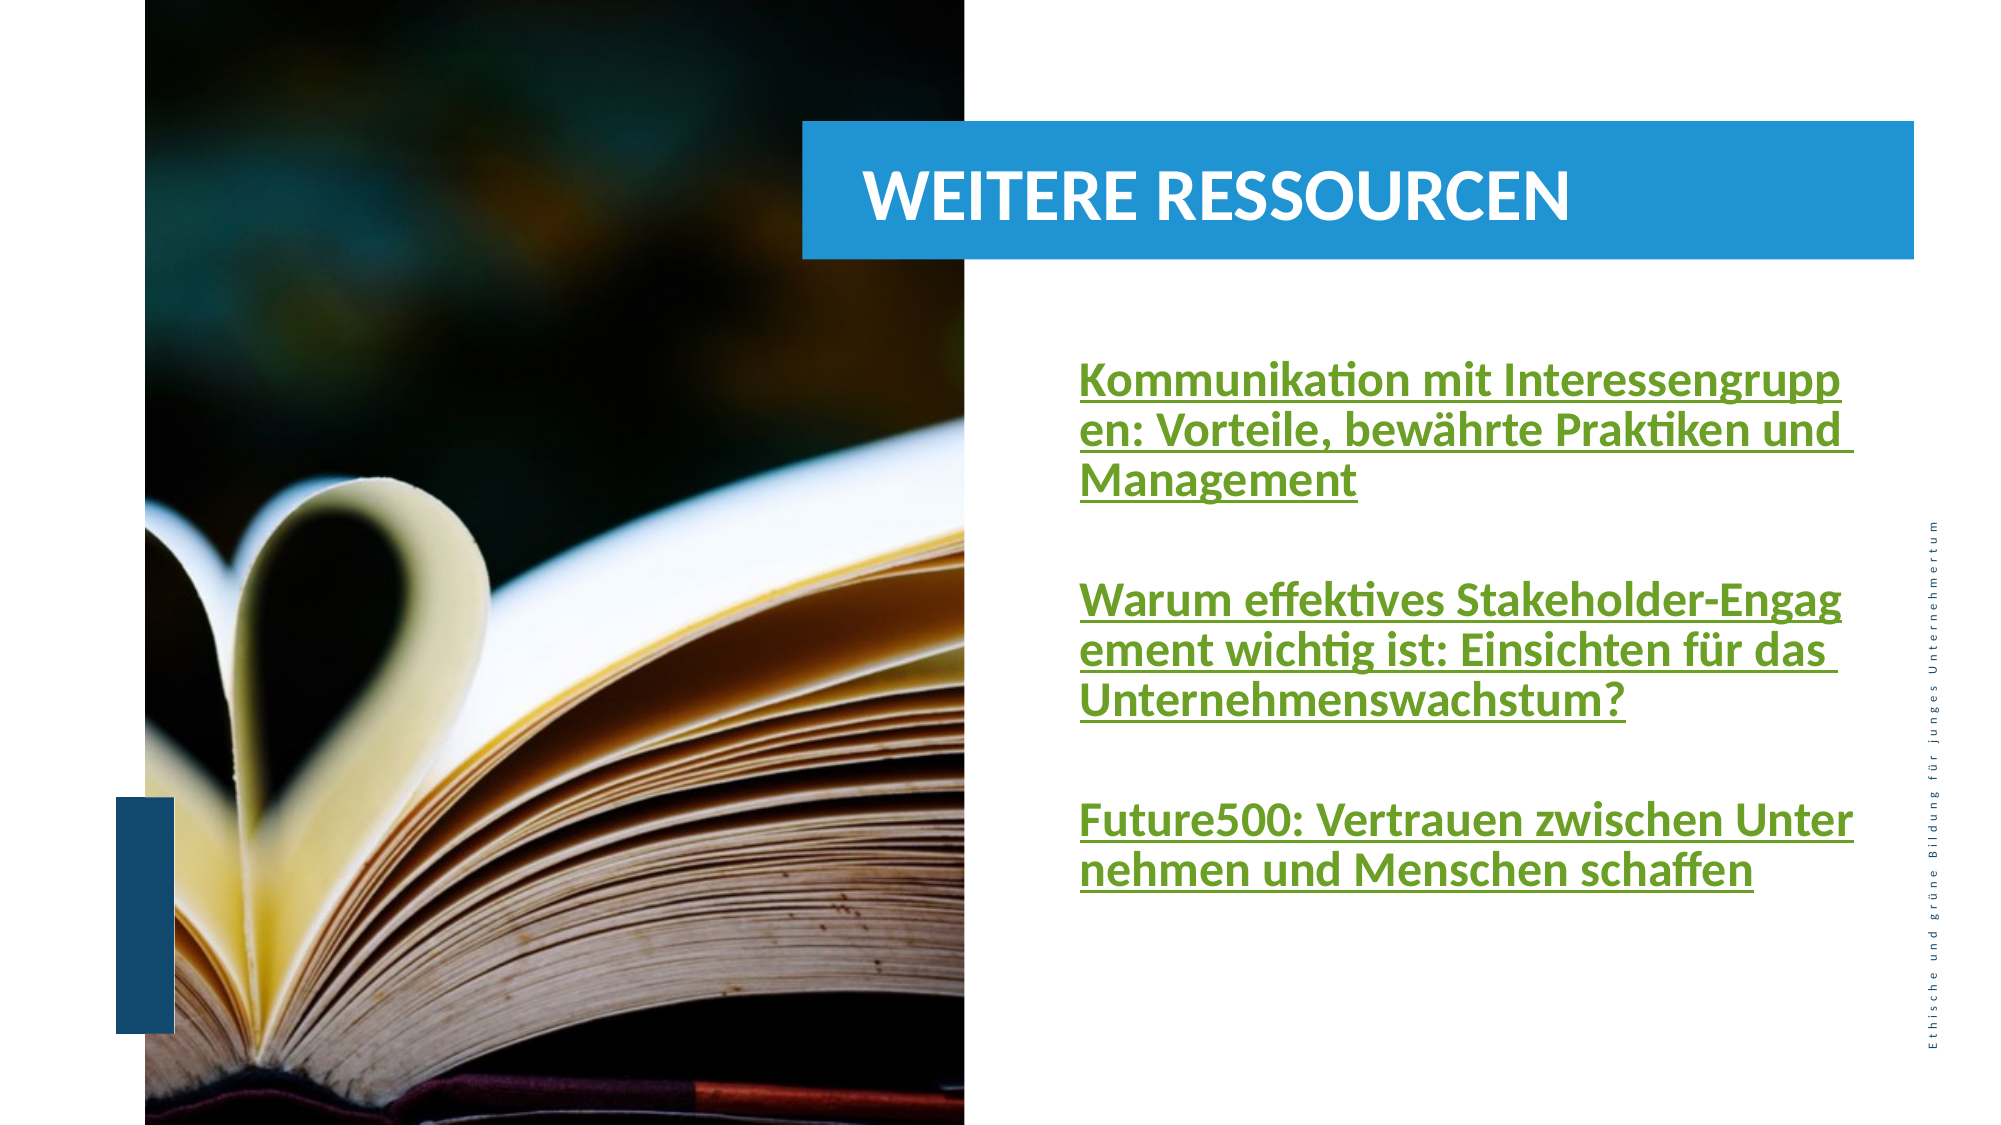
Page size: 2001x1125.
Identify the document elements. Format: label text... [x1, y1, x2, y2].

list Kommunikation mit Interessengruppen: Vorteile, bewährte Praktiken und Management Warum effektives Stakeholder-Engagement wichtig ist: Einsichten für das Unternehmenswachstum? Future500: Vertrauen zwischen Unternehmen und Menschen schaffen [1064, 338, 1876, 977]
list WEITERE RESSOURCEN [965, 121, 1914, 260]
picture [145, 0, 965, 1125]
